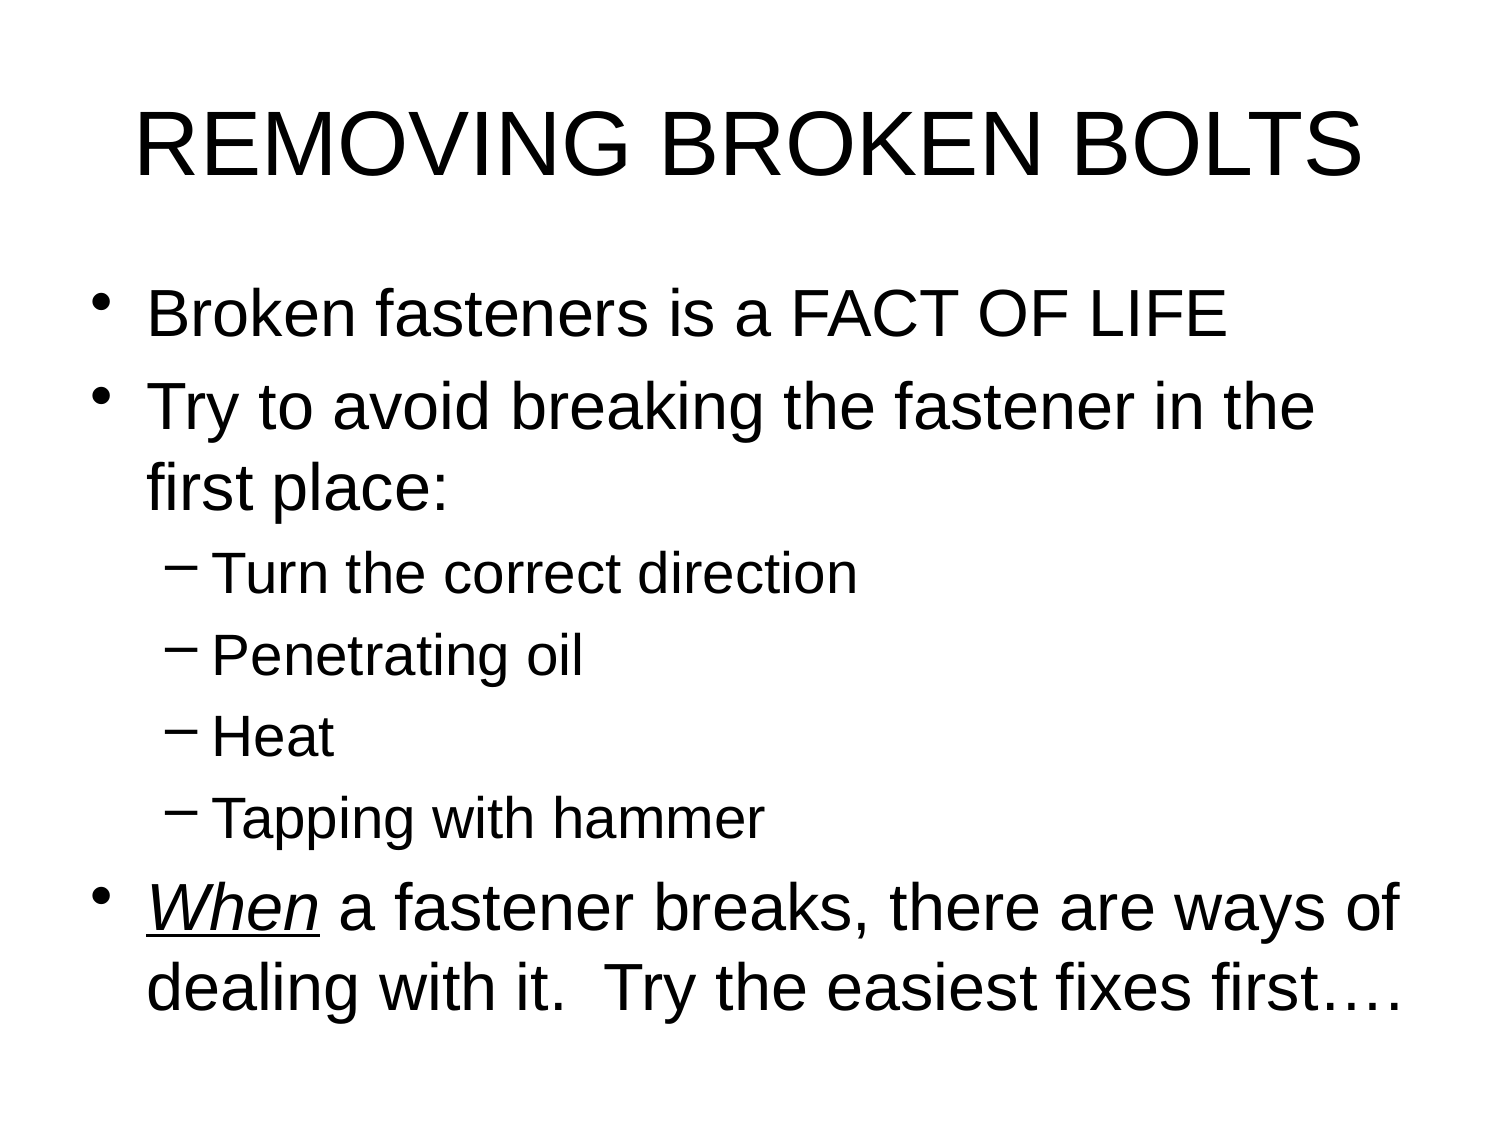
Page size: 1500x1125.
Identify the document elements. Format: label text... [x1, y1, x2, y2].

title REMOVING BROKEN BOLTS [75, 45, 1425, 233]
list Broken fasteners is a FACT OF LIFE Try to avoid breaking the fastener in the first place: Turn the correct direction Penetrating oil Heat Tapping with hammer When a fastener breaks, there are ways of dealing with it. Try the easiest fixes first…. [75, 262, 1425, 1005]
